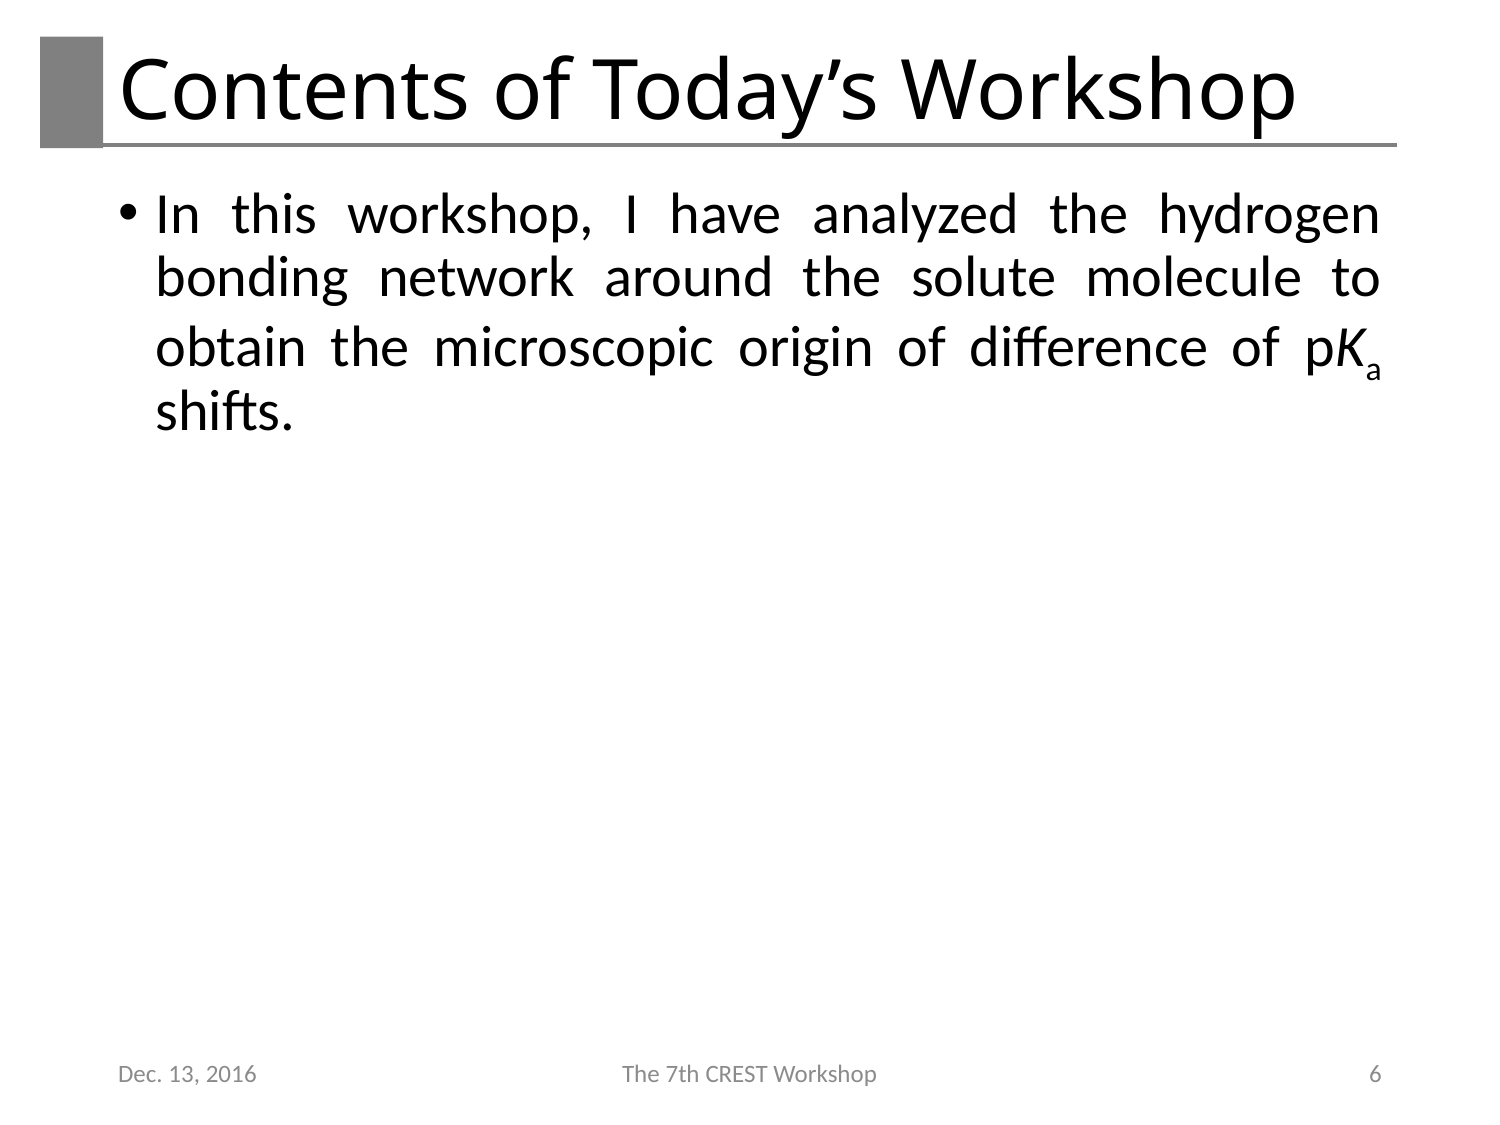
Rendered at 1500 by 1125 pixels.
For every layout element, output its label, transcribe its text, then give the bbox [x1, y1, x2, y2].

slide_number 6 [1059, 1042, 1397, 1103]
title Contents of Today’s Workshop [104, 36, 1397, 143]
footer The 7th CREST Workshop [496, 1042, 1004, 1103]
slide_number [103, 1042, 441, 1103]
text_box [39, 36, 104, 149]
list In this workshop, I have analyzed the hydrogen bonding network around the solute molecule to obtain the microscopic origin of difference of pKa shifts. [103, 175, 1397, 1014]
